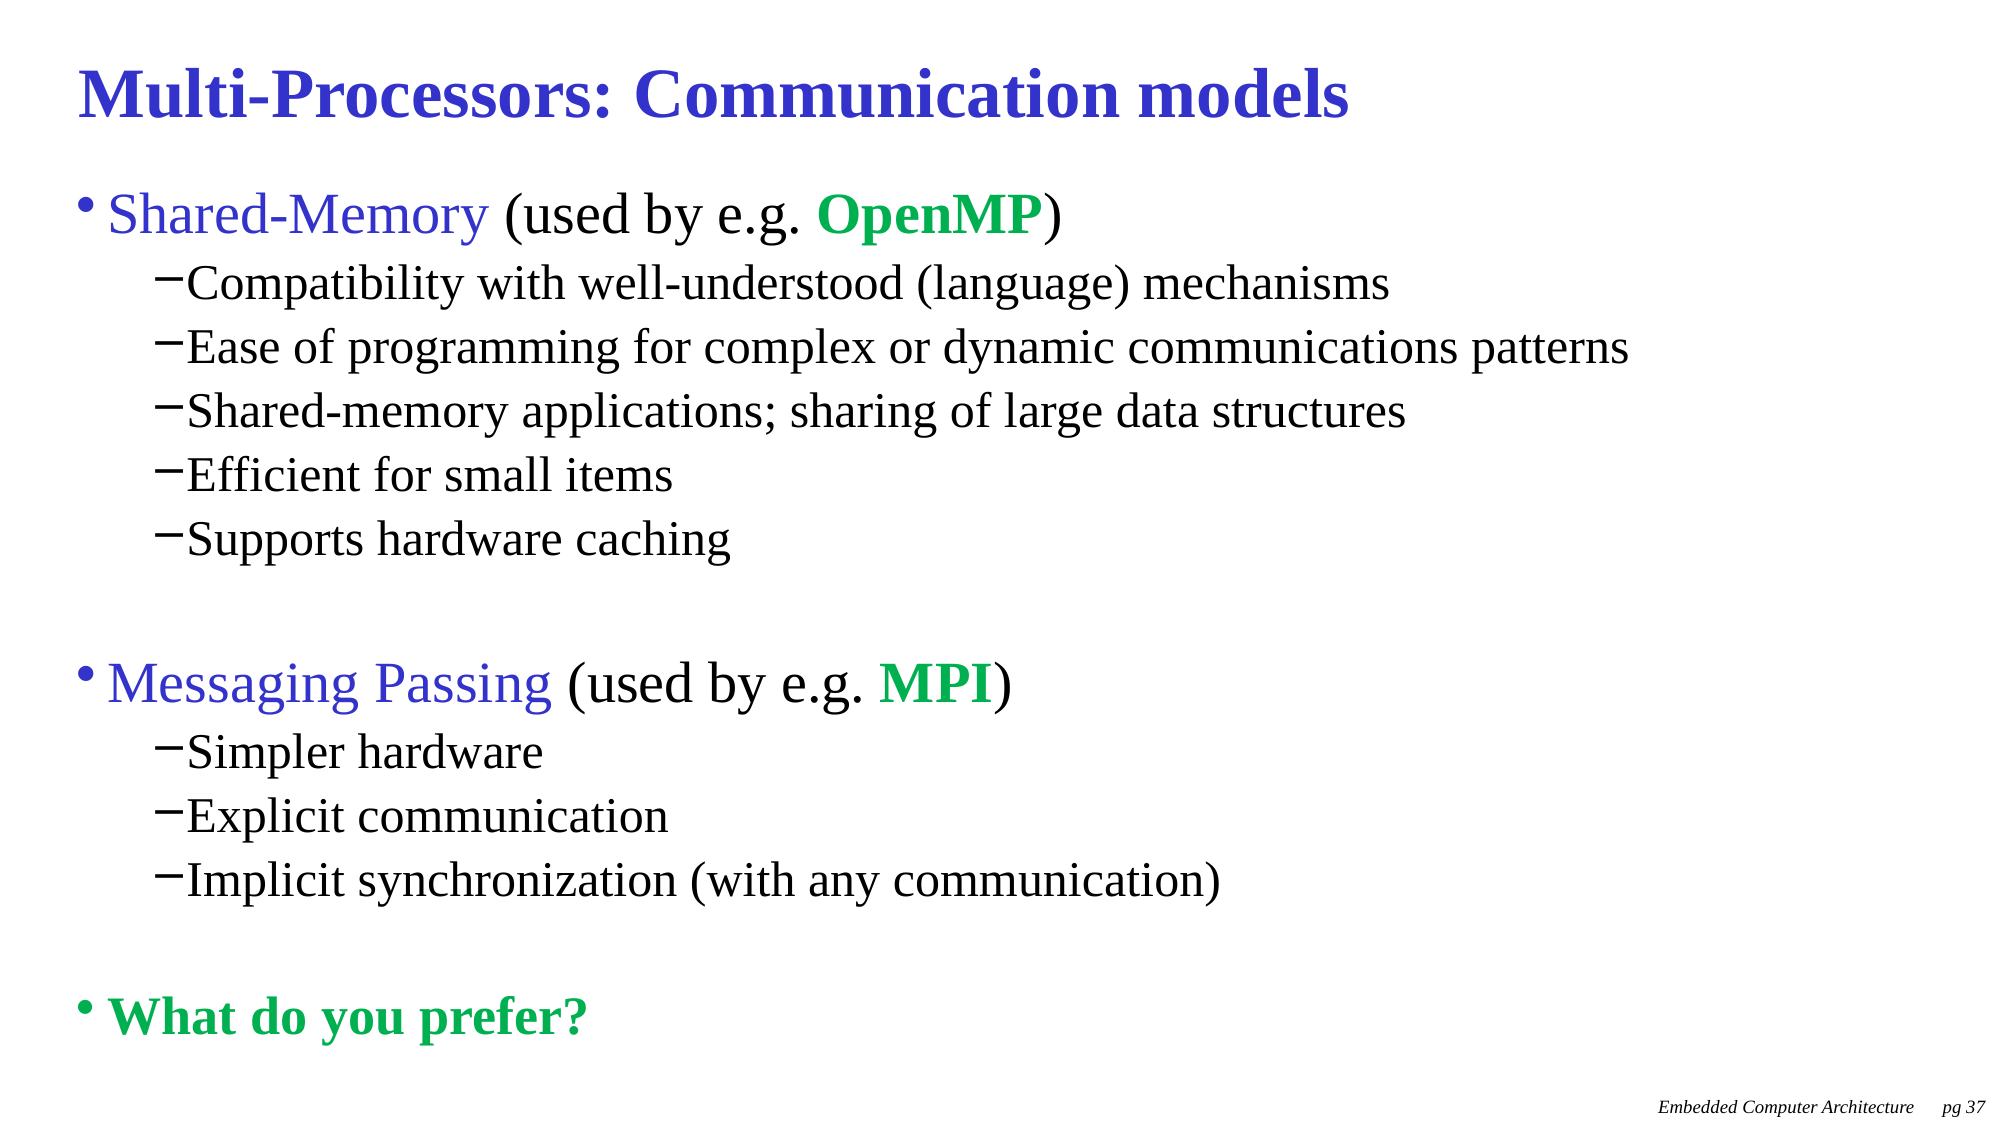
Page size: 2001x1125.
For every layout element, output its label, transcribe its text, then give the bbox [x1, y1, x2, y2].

list Shared-Memory (used by e.g. OpenMP) Compatibility with well-understood (language) mechanisms Ease of programming for complex or dynamic communications patterns Shared-memory applications; sharing of large data structures Efficient for small items Supports hardware caching Messaging Passing (used by e.g. MPI) Simpler hardware Explicit communication Implicit synchronization (with any communication) What do you prefer? [60, 175, 1940, 1063]
title Multi-Processors: Communication models [63, 37, 1934, 158]
